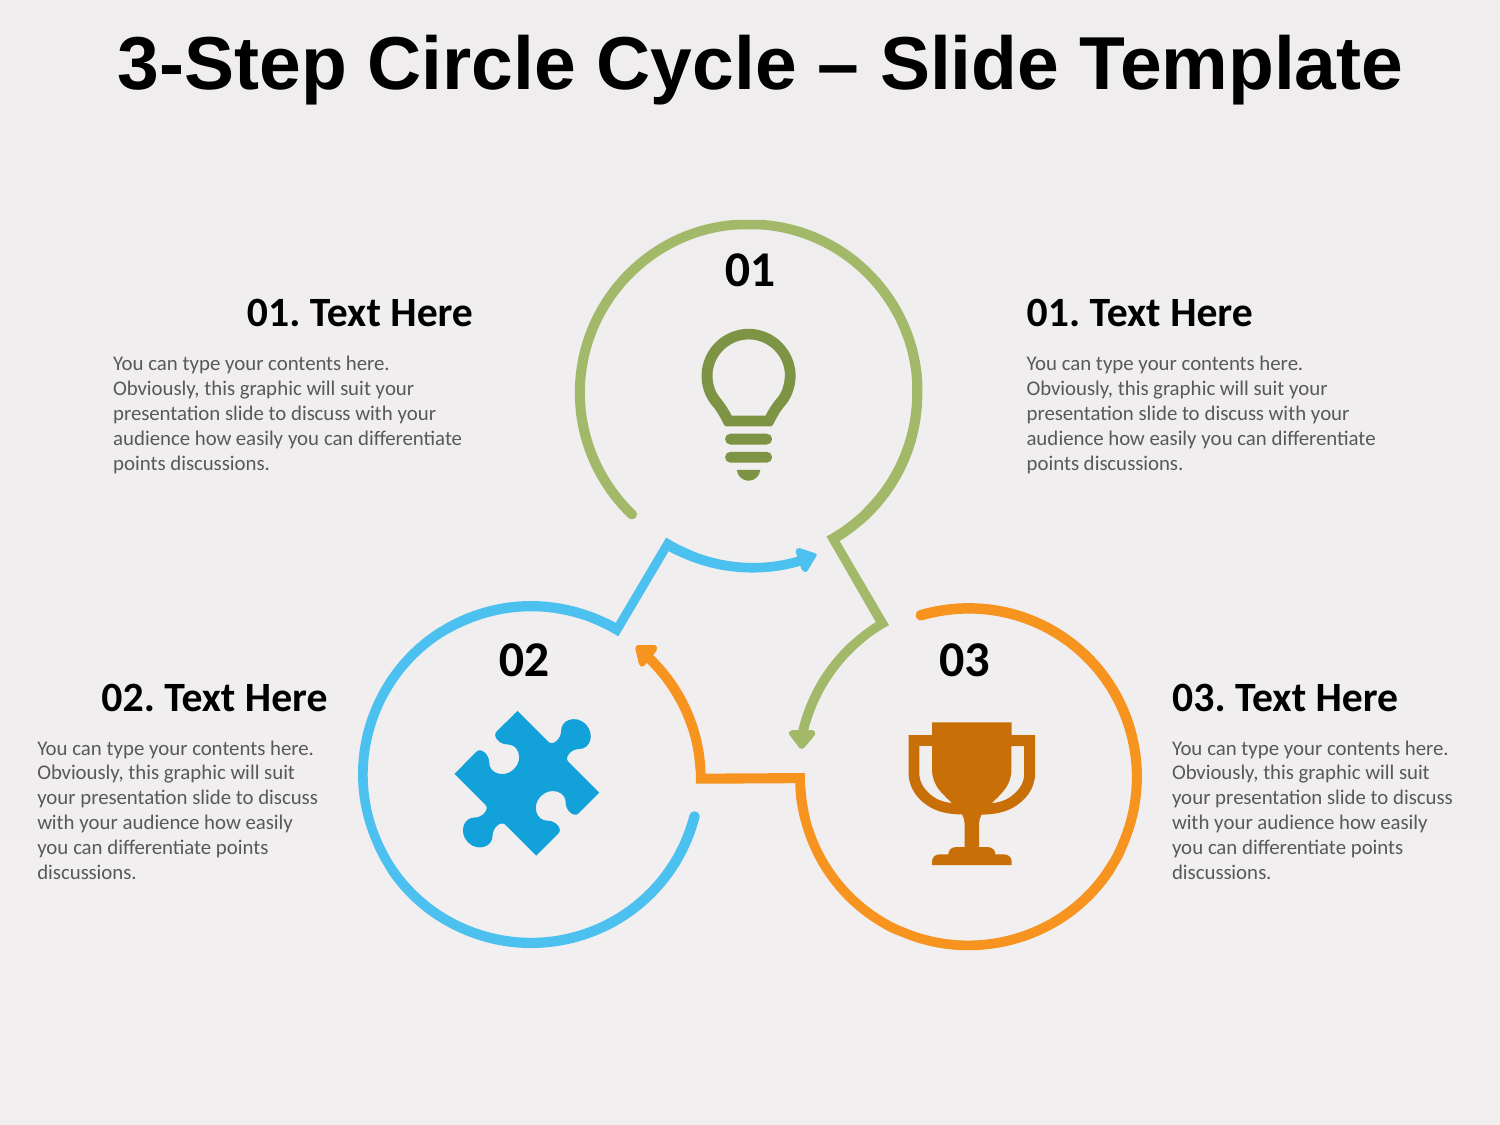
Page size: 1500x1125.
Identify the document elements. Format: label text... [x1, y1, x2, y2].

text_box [1142, 276, 1387, 484]
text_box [1172, 661, 1463, 894]
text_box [358, 219, 1142, 951]
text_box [37, 661, 328, 894]
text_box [113, 276, 358, 484]
title 3-Step Circle Cycle – Slide Template [103, 17, 1500, 139]
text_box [661, 317, 836, 492]
